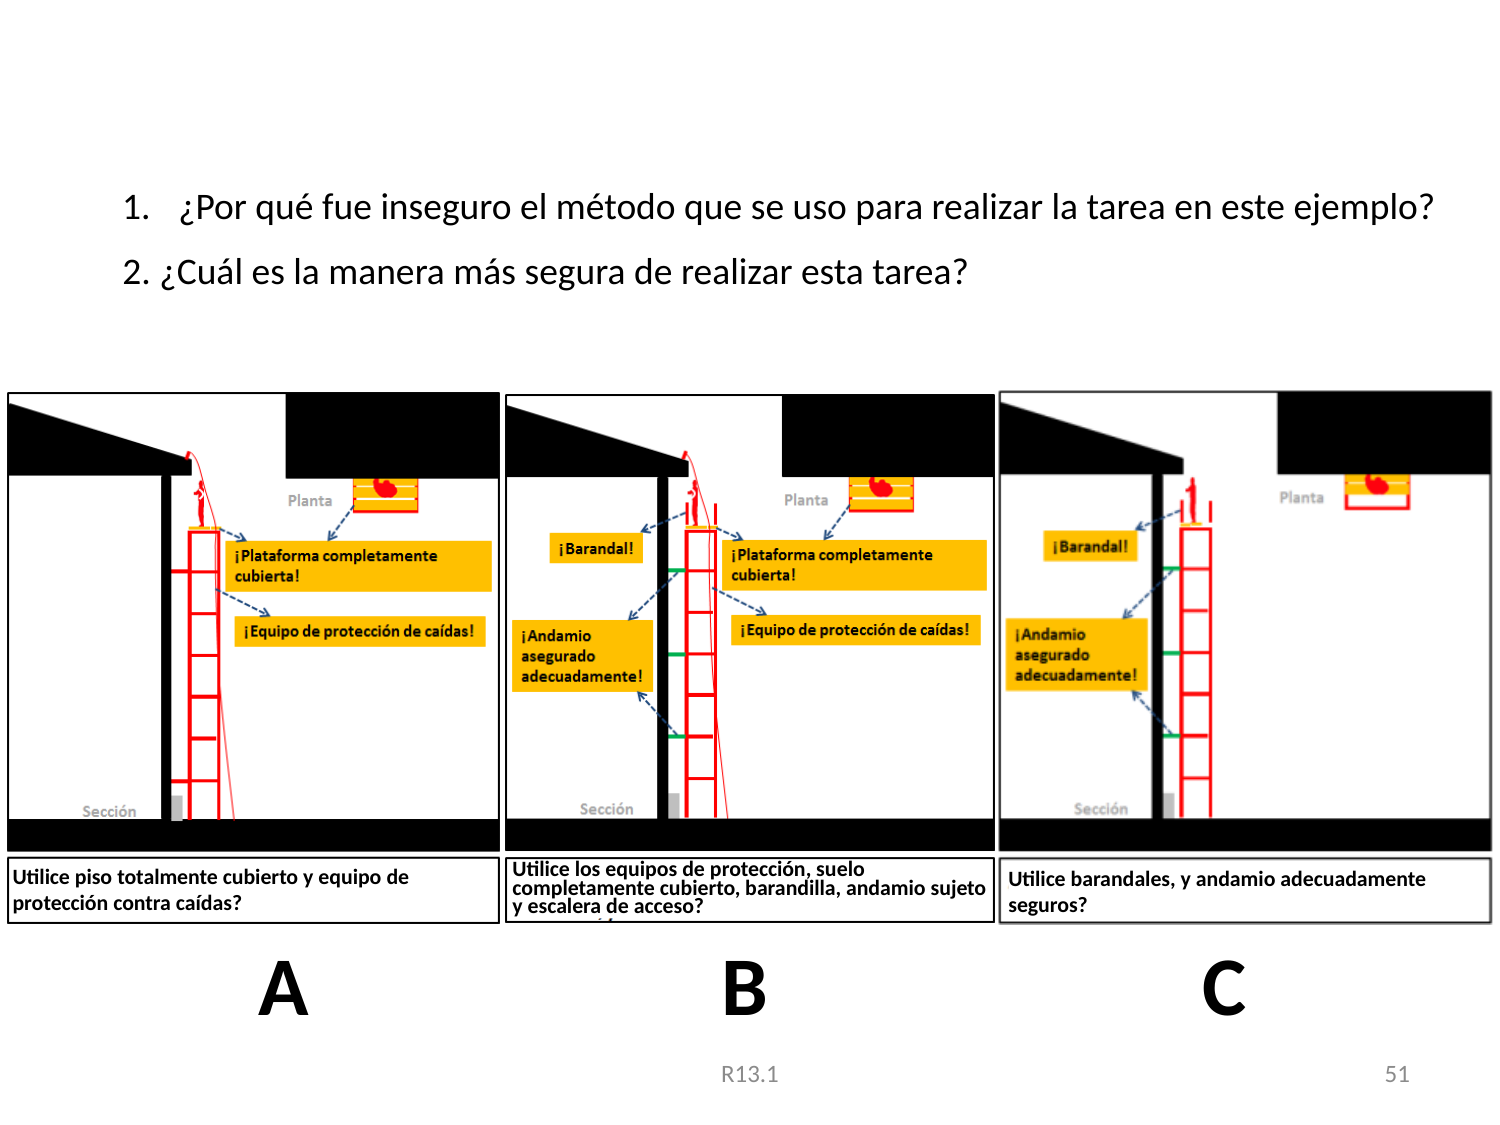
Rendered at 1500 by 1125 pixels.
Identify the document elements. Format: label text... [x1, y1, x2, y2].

text_box 2. ¿Cuál es la manera más segura de realizar esta tarea? [107, 239, 986, 300]
text_box C [1187, 934, 1262, 1040]
slide_number 51 [1074, 1042, 1425, 1103]
text_box ¿Por qué fue inseguro el método que se uso para realizar la tarea en este ejemplo? [107, 174, 1453, 235]
text_box B [706, 934, 784, 1040]
picture [503, 390, 1494, 926]
footer R13.1 [512, 1042, 988, 1103]
picture [5, 390, 502, 926]
text_box A [244, 934, 325, 1040]
